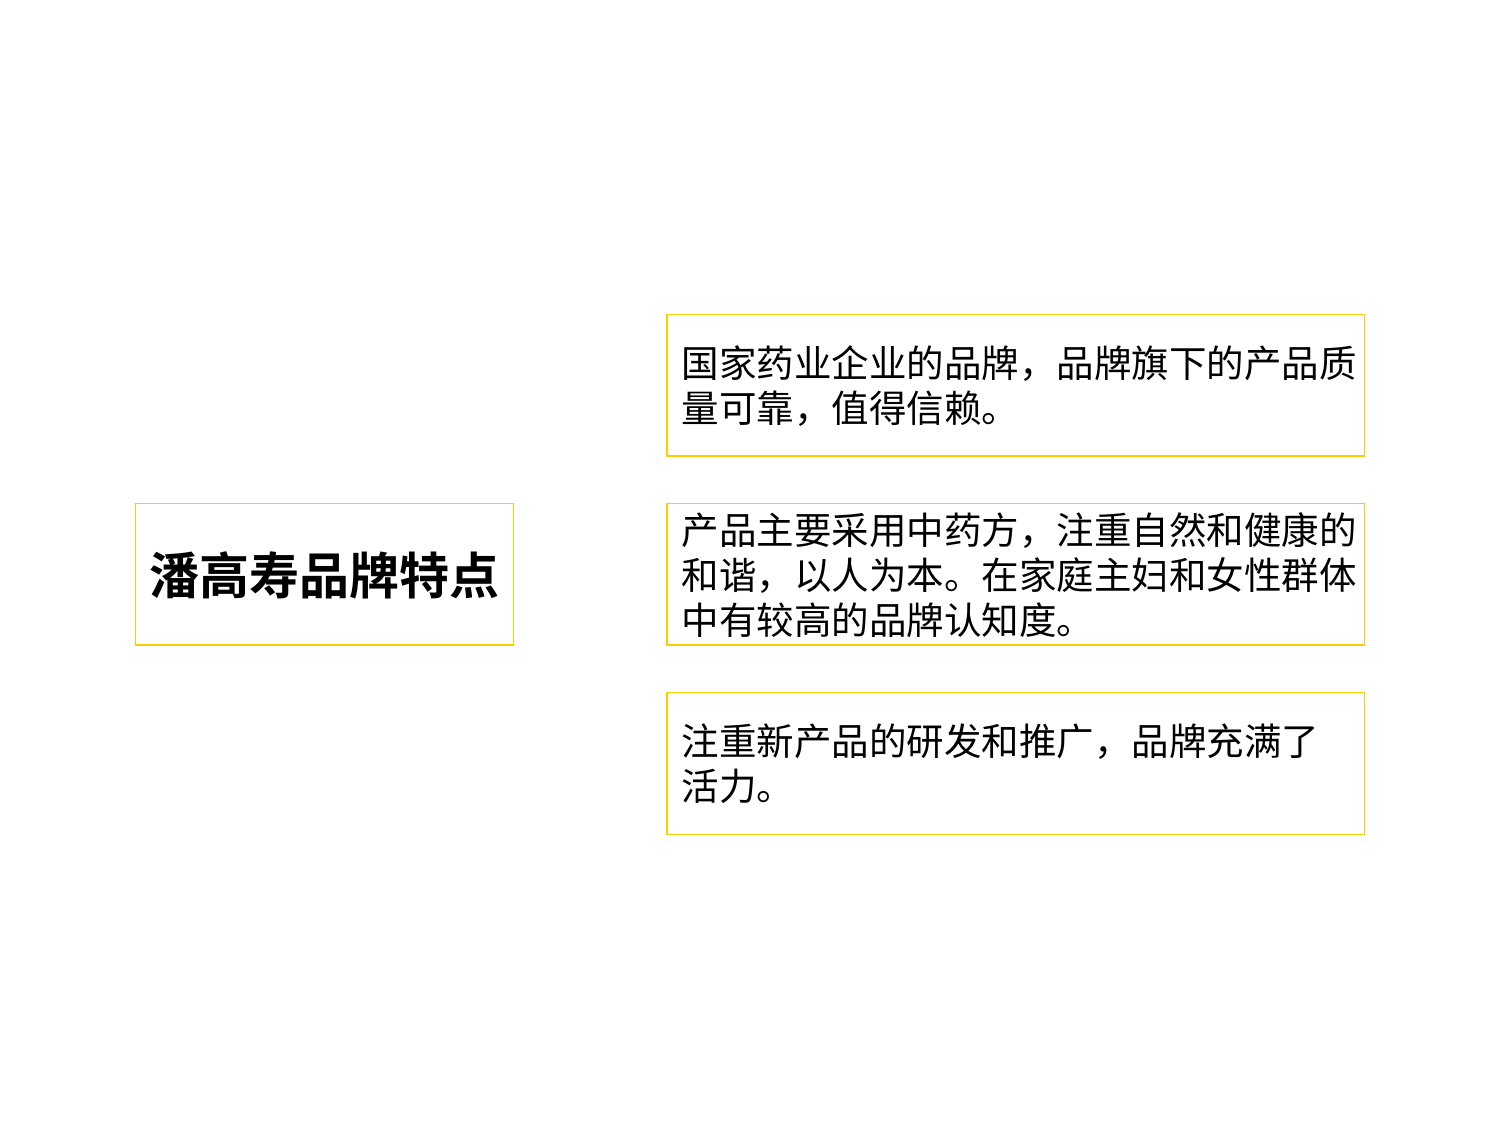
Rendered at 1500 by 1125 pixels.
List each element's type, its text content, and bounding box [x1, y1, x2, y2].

text_box 产品主要采用中药方，注重自然和健康的 和谐，以人为本。在家庭主妇和女性群体 中有较高的品牌认知度。 [667, 503, 1365, 646]
text_box 国家药业企业的品牌，品牌旗下的产品质 量可靠，值得信赖。 [667, 314, 1365, 457]
text_box 潘高寿品牌特点 [135, 503, 514, 646]
text_box 注重新产品的研发和推广，品牌充满了 活力。 [667, 692, 1365, 835]
